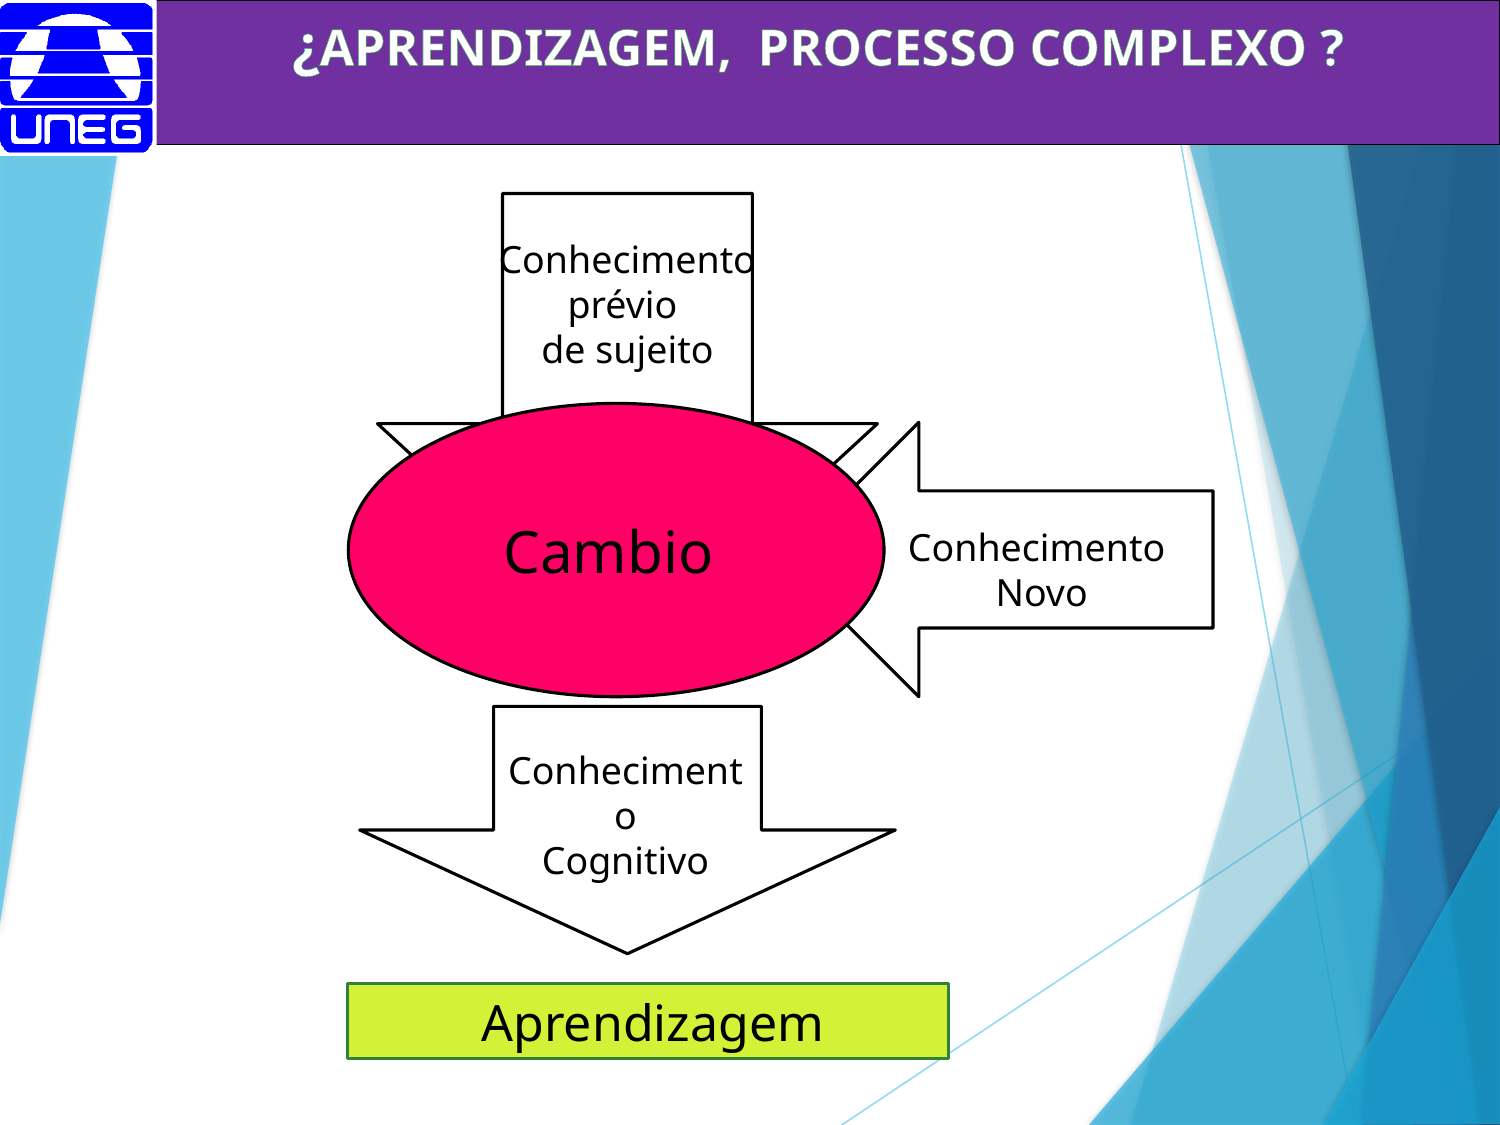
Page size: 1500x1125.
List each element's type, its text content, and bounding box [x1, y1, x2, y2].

text_box Aprendizagem [346, 982, 950, 1060]
text_box [358, 828, 897, 956]
text_box [847, 420, 1215, 699]
text_box [500, 191, 754, 228]
text_box Cambio [346, 401, 879, 699]
text_box Conhecimento Novo [870, 516, 1213, 621]
text_box [376, 422, 477, 455]
text_box [492, 704, 763, 739]
text_box [756, 422, 879, 464]
text_box [500, 379, 754, 422]
picture [0, 0, 158, 156]
text_box Conhecimento prévio de sujeito [483, 228, 772, 379]
text_box ¿APRENDIZAGEM, PROCESSO COMPLEXO ? [158, 0, 1500, 145]
text_box Conhecimento Cognitivo [485, 739, 766, 890]
